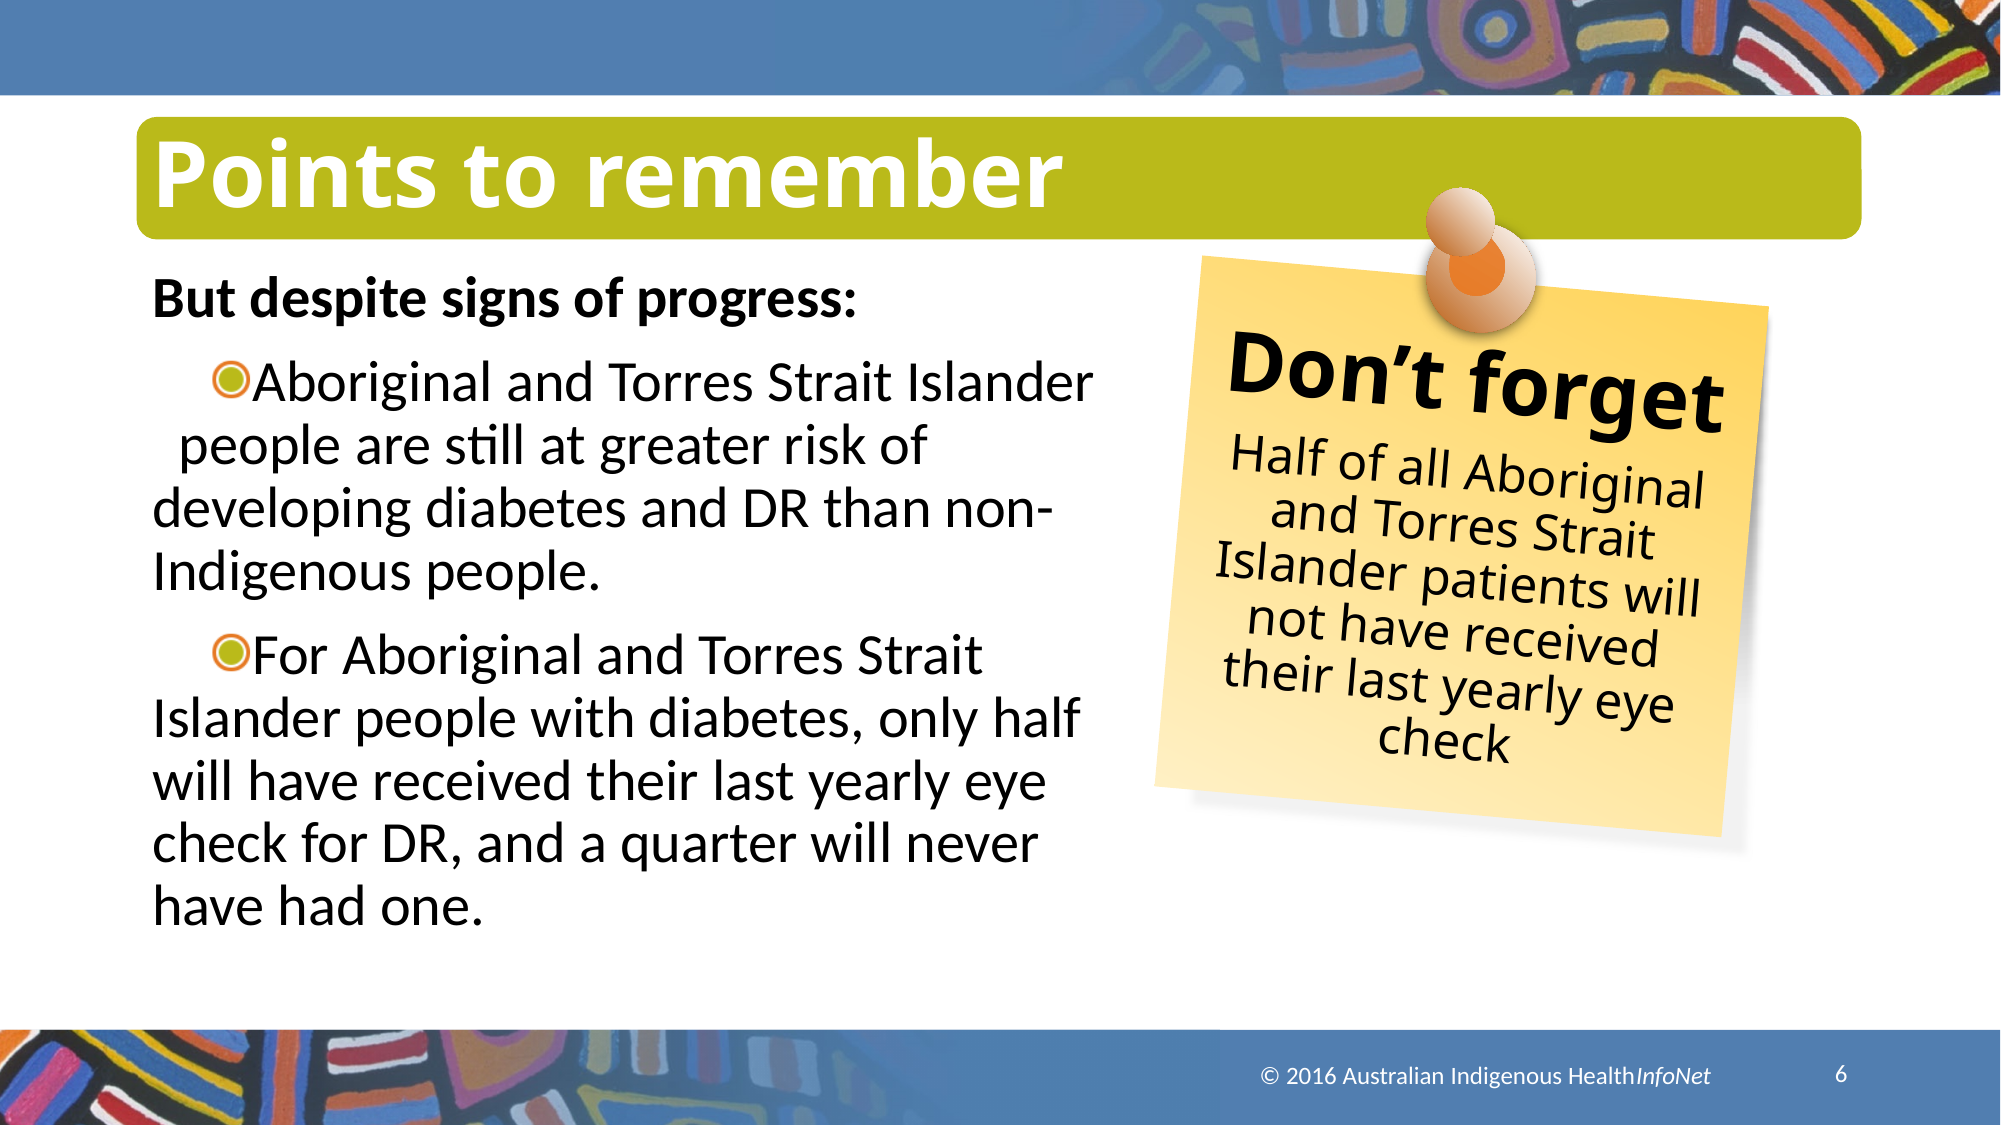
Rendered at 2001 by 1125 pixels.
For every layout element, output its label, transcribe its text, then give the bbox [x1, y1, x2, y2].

picture [211, 631, 253, 673]
title Points to remember [136, 116, 1862, 239]
list Don’t forget Half of all Aboriginal and Torres Strait Islander patients will not have received their last yearly eye check [1169, 309, 1749, 848]
picture [775, 0, 2001, 95]
slide_number 6 [1753, 1042, 1863, 1103]
list But despite signs of progress: Aboriginal and Torres Strait Islander people are still at greater risk of developing diabetes and DR than non-Indigenous people. For Aboriginal and Torres Strait Islander people with diabetes, only half will have received their last yearly eye check for DR, and a quarter will never have had one. [137, 259, 1123, 1014]
picture [0, 1030, 1219, 1125]
picture [211, 358, 253, 400]
